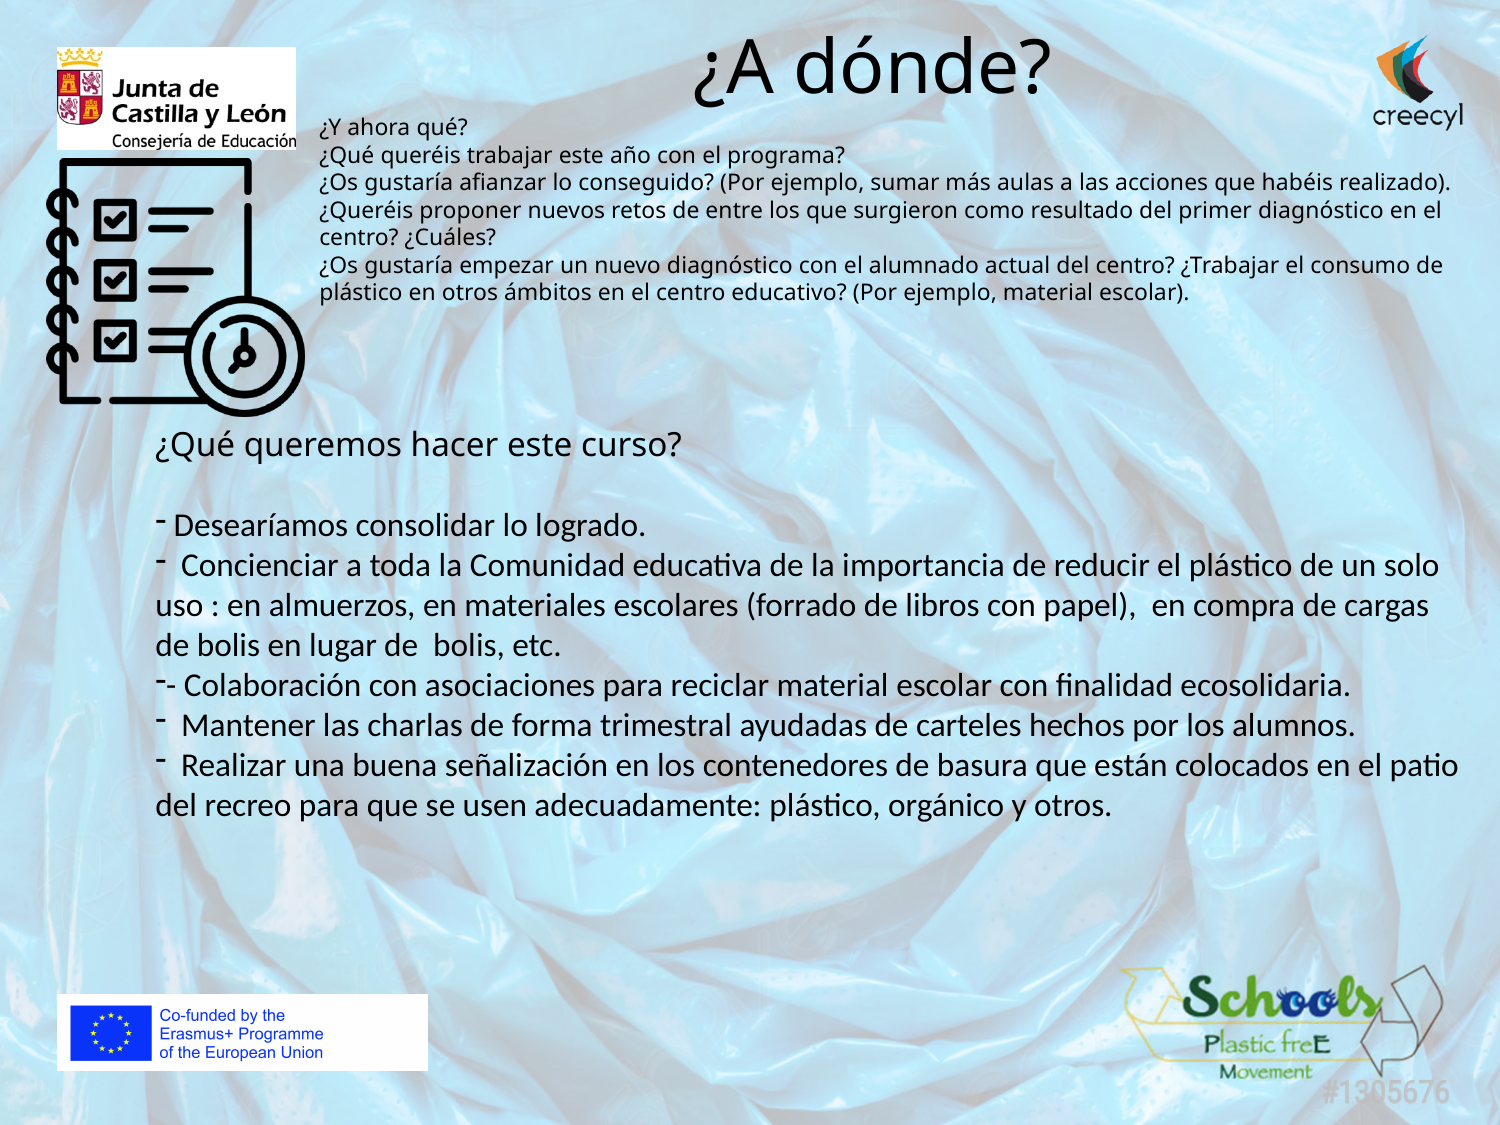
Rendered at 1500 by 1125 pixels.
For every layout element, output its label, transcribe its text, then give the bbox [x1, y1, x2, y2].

picture [57, 994, 428, 1071]
text_box ¿A dónde? [316, 11, 1430, 105]
text_box ¿Y ahora qué? ¿Qué queréis trabajar este año con el programa? ¿Os gustaría afianzar lo conseguido? (Por ejemplo, sumar más aulas a las acciones que habéis realizado). ¿Queréis proponer nuevos retos de entre los que surgieron como resultado del primer diagnóstico en el centro? ¿Cuáles? ¿Os gustaría empezar un nuevo diagnóstico con el alumnado actual del centro? ¿Trabajar el consumo de plástico en otros ámbitos en el centro educativo? (Por ejemplo, material escolar). [304, 105, 1477, 313]
text_box ¿Qué queremos hacer este curso? Desearíamos consolidar lo logrado. Concienciar a toda la Comunidad educativa de la importancia de reducir el plástico de un solo uso : en almuerzos, en materiales escolares (forrado de libros con papel), en compra de cargas de bolis en lugar de bolis, etc. - Colaboración con asociaciones para reciclar material escolar con finalidad ecosolidaria. Mantener las charlas de forma trimestral ayudadas de carteles hechos por los alumnos. Realizar una buena señalización en los contenedores de basura que están colocados en el patio del recreo para que se usen adecuadamente: plástico, orgánico y otros. [140, 416, 1477, 950]
picture [1105, 950, 1457, 1092]
picture [1363, 30, 1471, 134]
picture [57, 47, 296, 150]
picture [46, 158, 305, 417]
